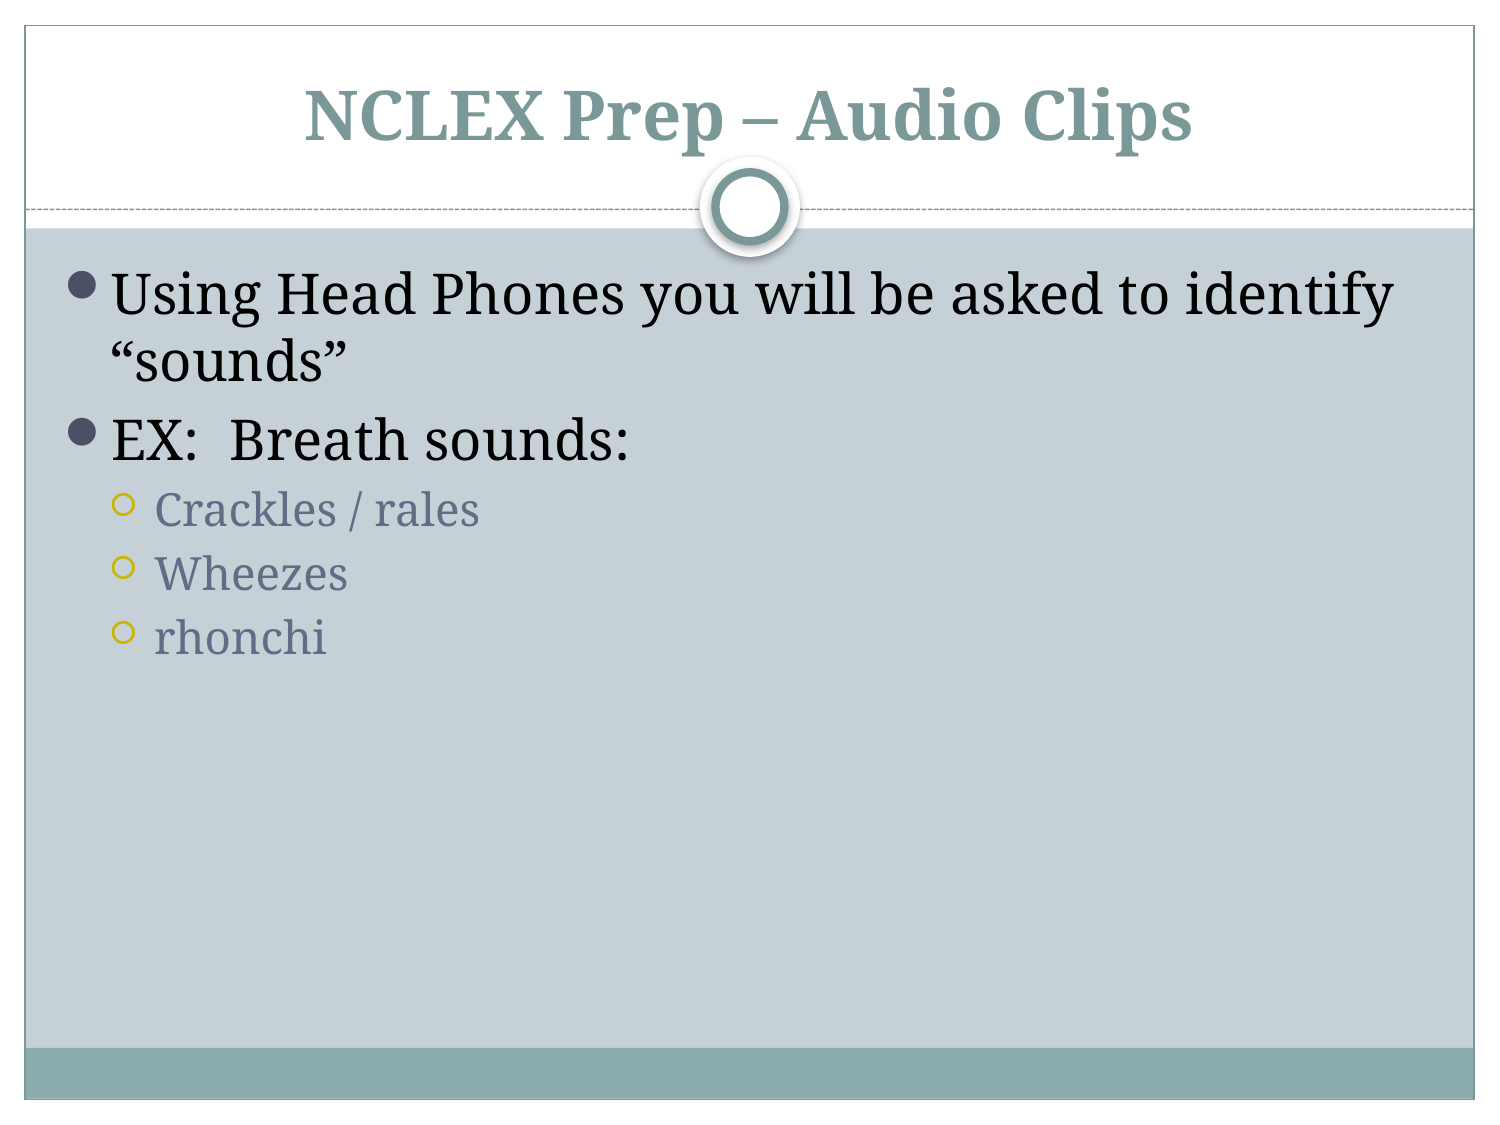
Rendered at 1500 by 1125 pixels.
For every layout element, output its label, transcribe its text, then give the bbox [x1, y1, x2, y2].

title NCLEX Prep – Audio Clips [49, 37, 1450, 162]
list Using Head Phones you will be asked to identify “sounds” EX: Breath sounds: Crackles / rales Wheezes rhonchi [49, 250, 1445, 1001]
